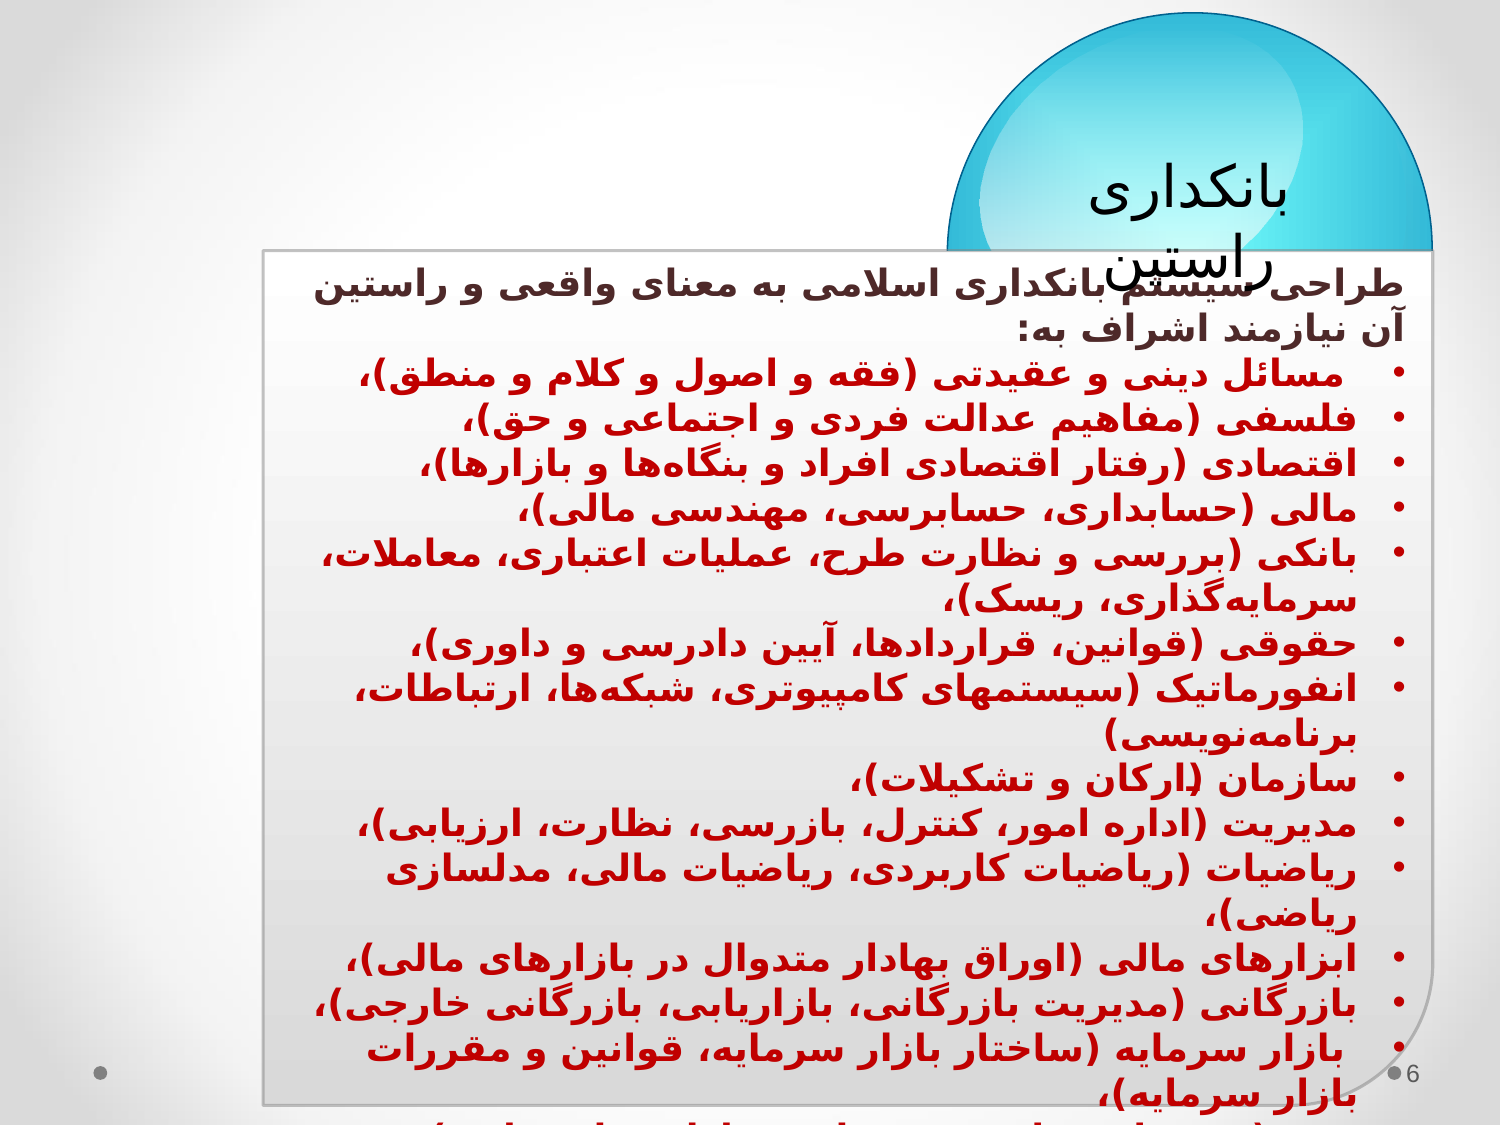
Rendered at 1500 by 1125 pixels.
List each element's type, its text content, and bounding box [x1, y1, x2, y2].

picture [0, 0, 1500, 1125]
text_box طراحی سیستم بانکداری اسلامی به معنای واقعی و راستین آن نیازمند اشراف به: مسائل دینی و عقیدتی (فقه و اصول و کلام و منطق)، فلسفی (مفاهیم عدالت فردی و اجتماعی و حق)، اقتصادی (رفتار اقتصادی افراد و بنگاه‌ها و بازارها)، مالی (حسابداری، حسابرسی، مهندسی مالی)، بانکی (بررسی و نظارت طرح، عملیات اعتباری، معاملات، سرمایه‌گذاری، ریسک)، حقوقی (قوانین، قراردادها، آیین دادرسی و داوری)، انفورماتیک (سیستمهای کامپیوتری، شبکه‌ها، ارتباطات، برنامه‌نویسی) سازمان (ارکان و تشکیلات)، مدیریت (اداره امور، کنترل، بازرسی، نظارت، ارزیابی)، ریاضیات (ریاضیات کاربردی، ریاضیات مالی، مدلسازی ریاضی)، ابزارهای مالی (اوراق بهادار متدوال در بازارهای مالی)، بازرگانی (مدیریت بازرگانی، بازاریابی، بازرگانی خارجی)، بازار سرمایه (ساختار بازار سرمایه، قوانین و مقررات بازار سرمایه)، بیمه (بیمه‌های تجاری، مسئولیت، دارایی‌ها، حوادث)، استانداردها (کالائی، ساخت و ساز) جامعه‌شناسی و روانشناسی اجتماعی و فردی افراد و نحوه برخورد با آنها و بسیاری از مسائل متنوع دیگر می‌باشد. [283, 251, 1421, 1125]
slide_number 6 [1401, 1042, 1494, 1103]
text_box [263, 250, 940, 1106]
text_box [946, 11, 1438, 490]
text_box [1421, 499, 1433, 1020]
